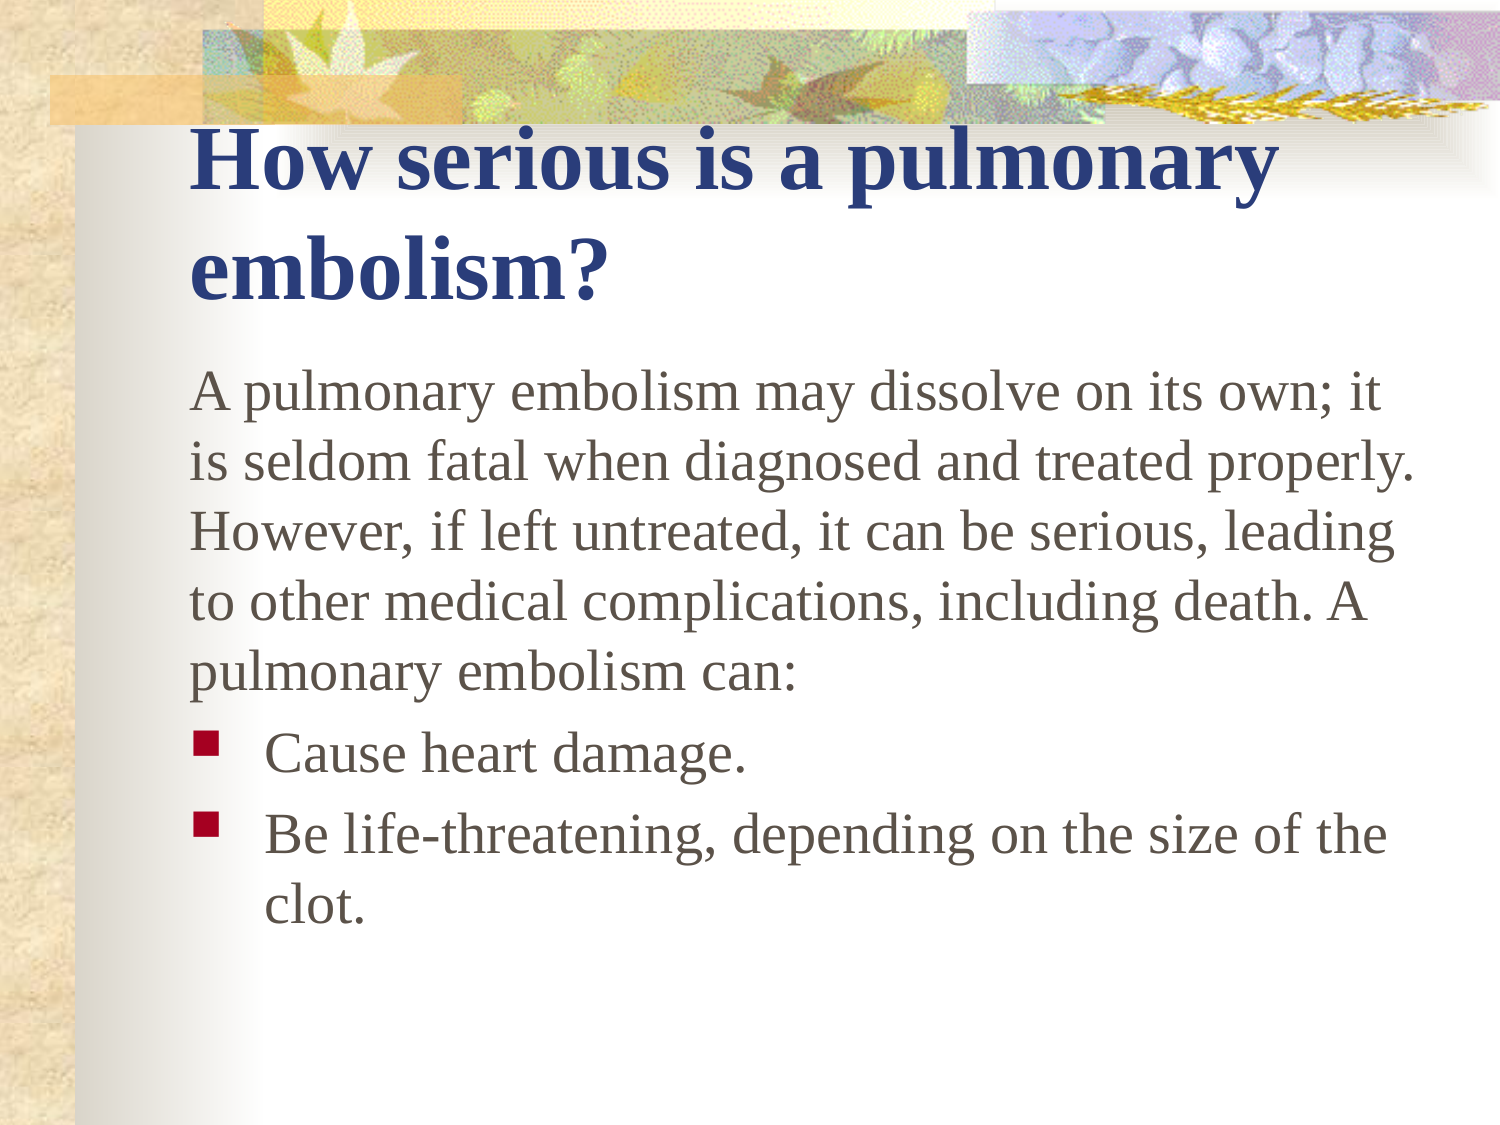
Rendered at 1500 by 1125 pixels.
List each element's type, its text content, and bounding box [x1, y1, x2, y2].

title How serious is a pulmonary embolism? [174, 137, 1450, 325]
list A pulmonary embolism may dissolve on its own; it is seldom fatal when diagnosed and treated properly. However, if left untreated, it can be serious, leading to other medical complications, including death. A pulmonary embolism can: Cause heart damage. Be life-threatening, depending on the size of the clot. [174, 344, 1450, 1020]
picture [0, 0, 1500, 1125]
